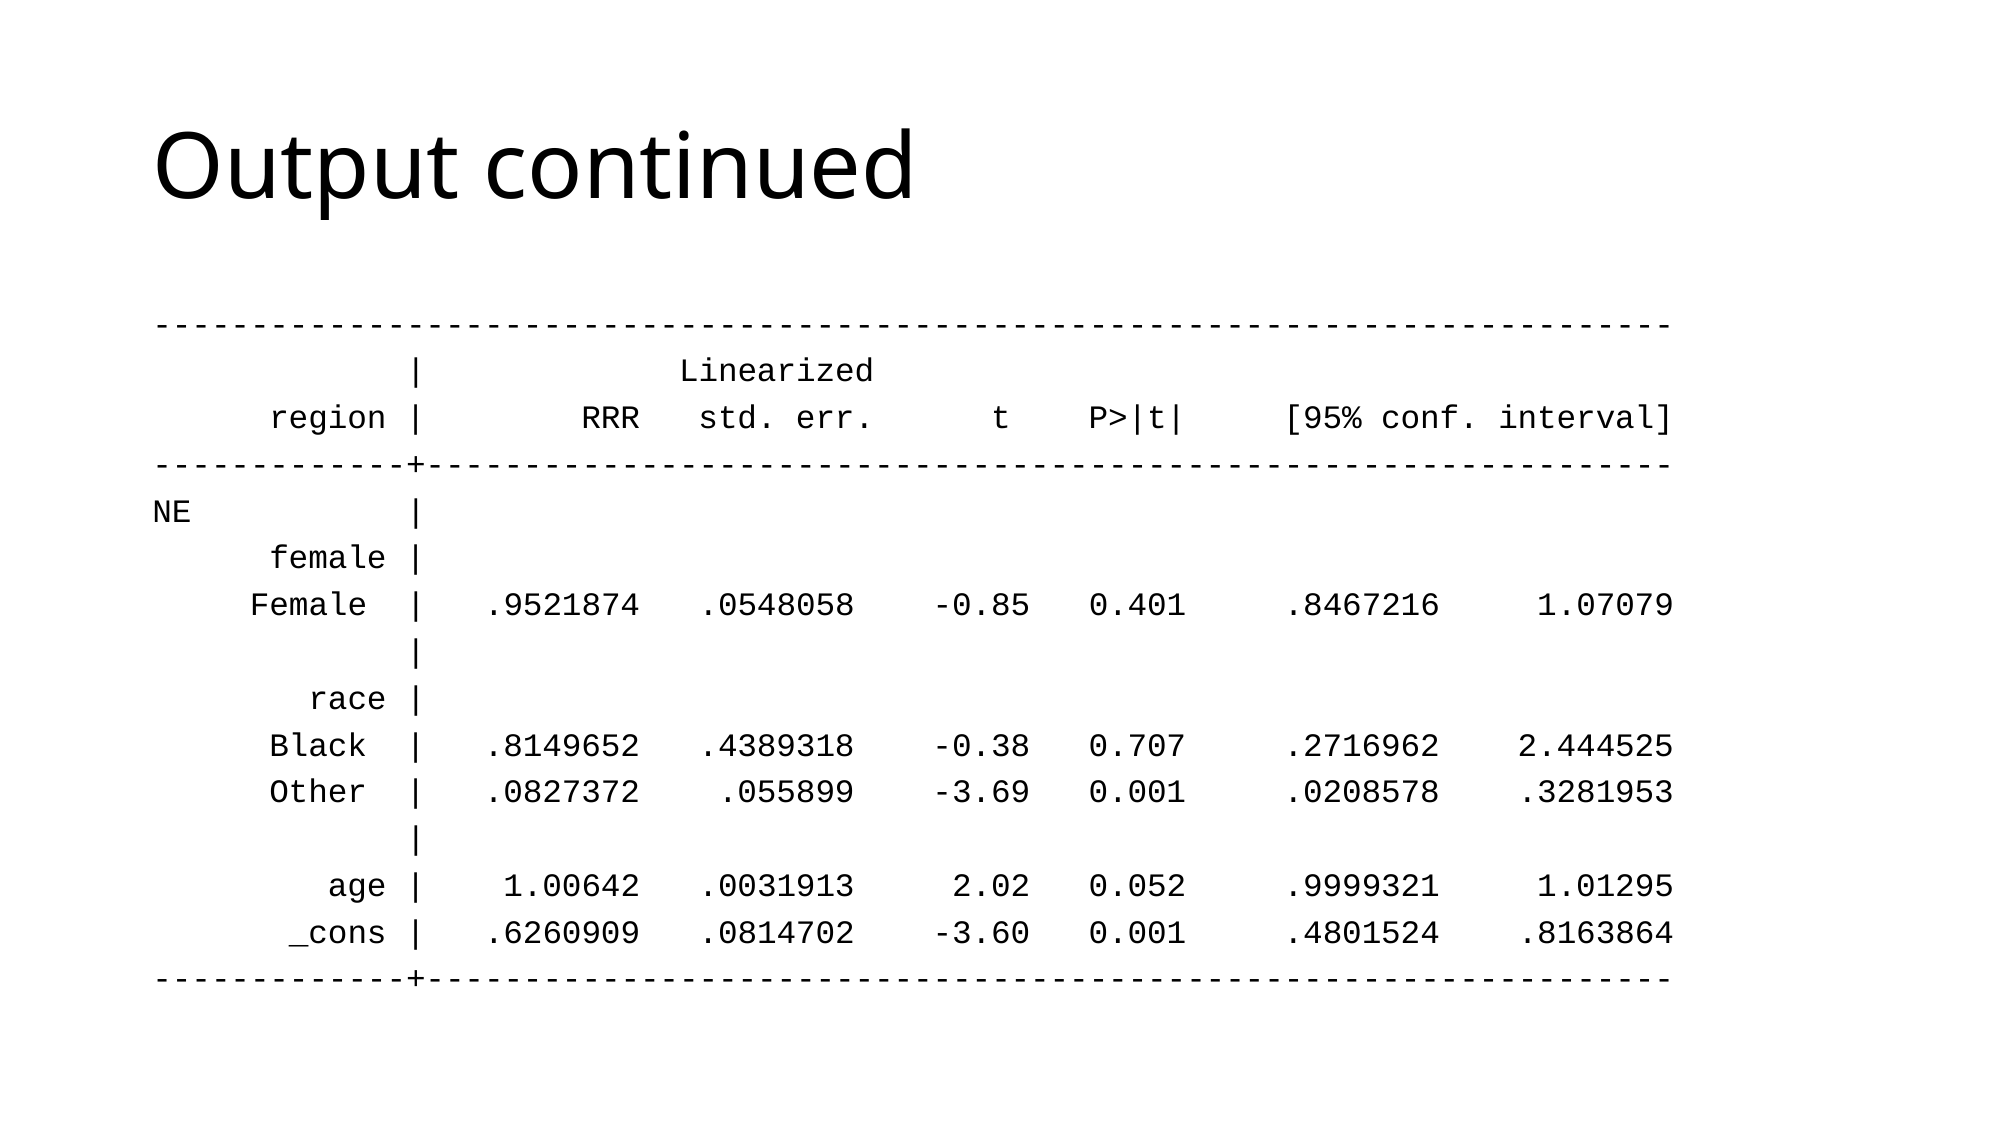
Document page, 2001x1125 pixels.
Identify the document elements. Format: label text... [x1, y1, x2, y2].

list ------------------------------------------------------------------------------ | Linearized region | RRR std. err. t P>|t| [95% conf. interval] -------------+---------------------------------------------------------------- NE | female | Female | .9521874 .0548058 -0.85 0.401 .8467216 1.07079 | race | Black | .8149652 .4389318 -0.38 0.707 .2716962 2.444525 Other | .0827372 .055899 -3.69 0.001 .0208578 .3281953 | age | 1.00642 .0031913 2.02 0.052 .9999321 1.01295 _cons | .6260909 .0814702 -3.60 0.001 .4801524 .8163864 -------------+---------------------------------------------------------------- [137, 299, 1863, 1014]
title Output continued [137, 59, 1863, 278]
